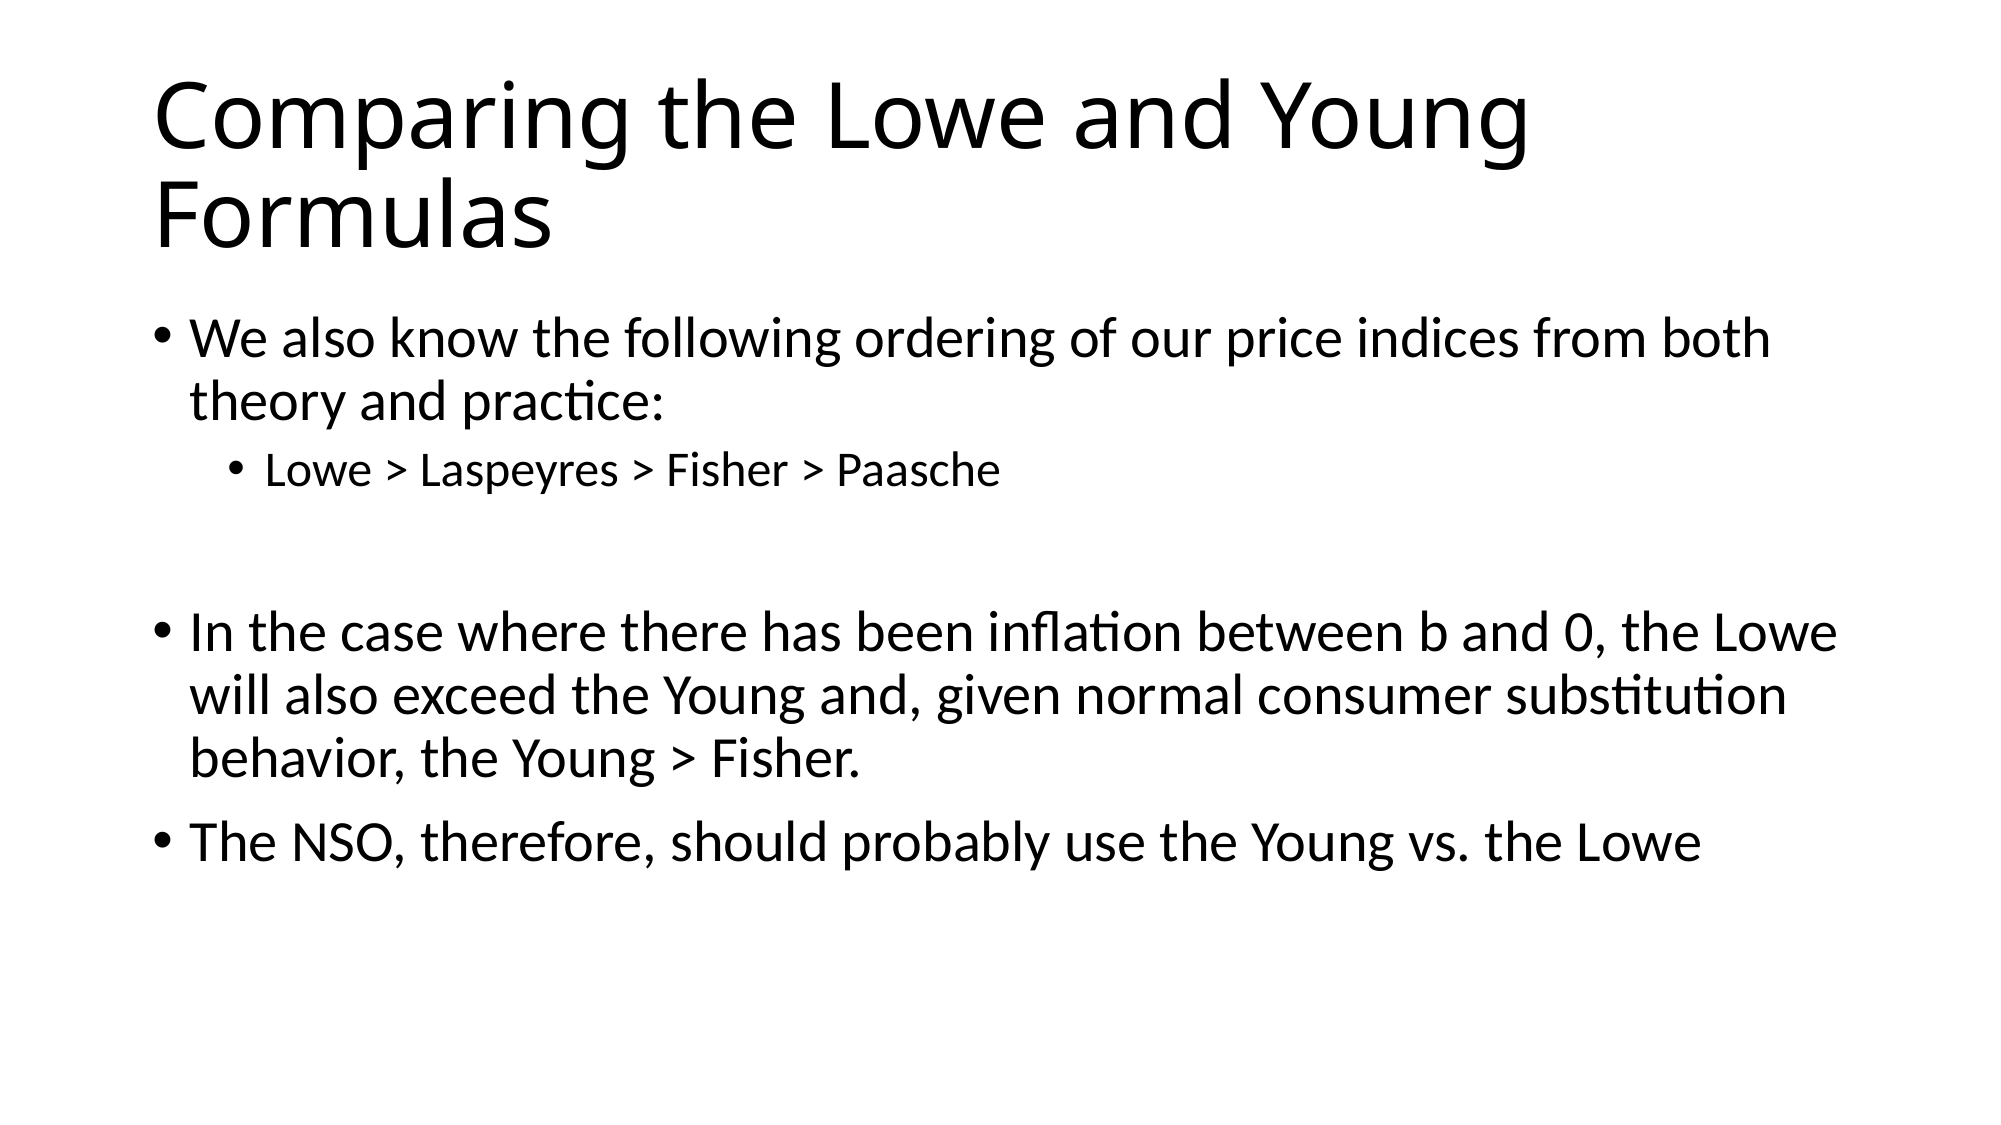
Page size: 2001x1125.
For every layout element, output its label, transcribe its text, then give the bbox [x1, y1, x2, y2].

list We also know the following ordering of our price indices from both theory and practice: Lowe > Laspeyres > Fisher > Paasche In the case where there has been inflation between b and 0, the Lowe will also exceed the Young and, given normal consumer substitution behavior, the Young > Fisher. The NSO, therefore, should probably use the Young vs. the Lowe [137, 299, 1863, 1014]
title Comparing the Lowe and Young Formulas [137, 59, 1863, 278]
